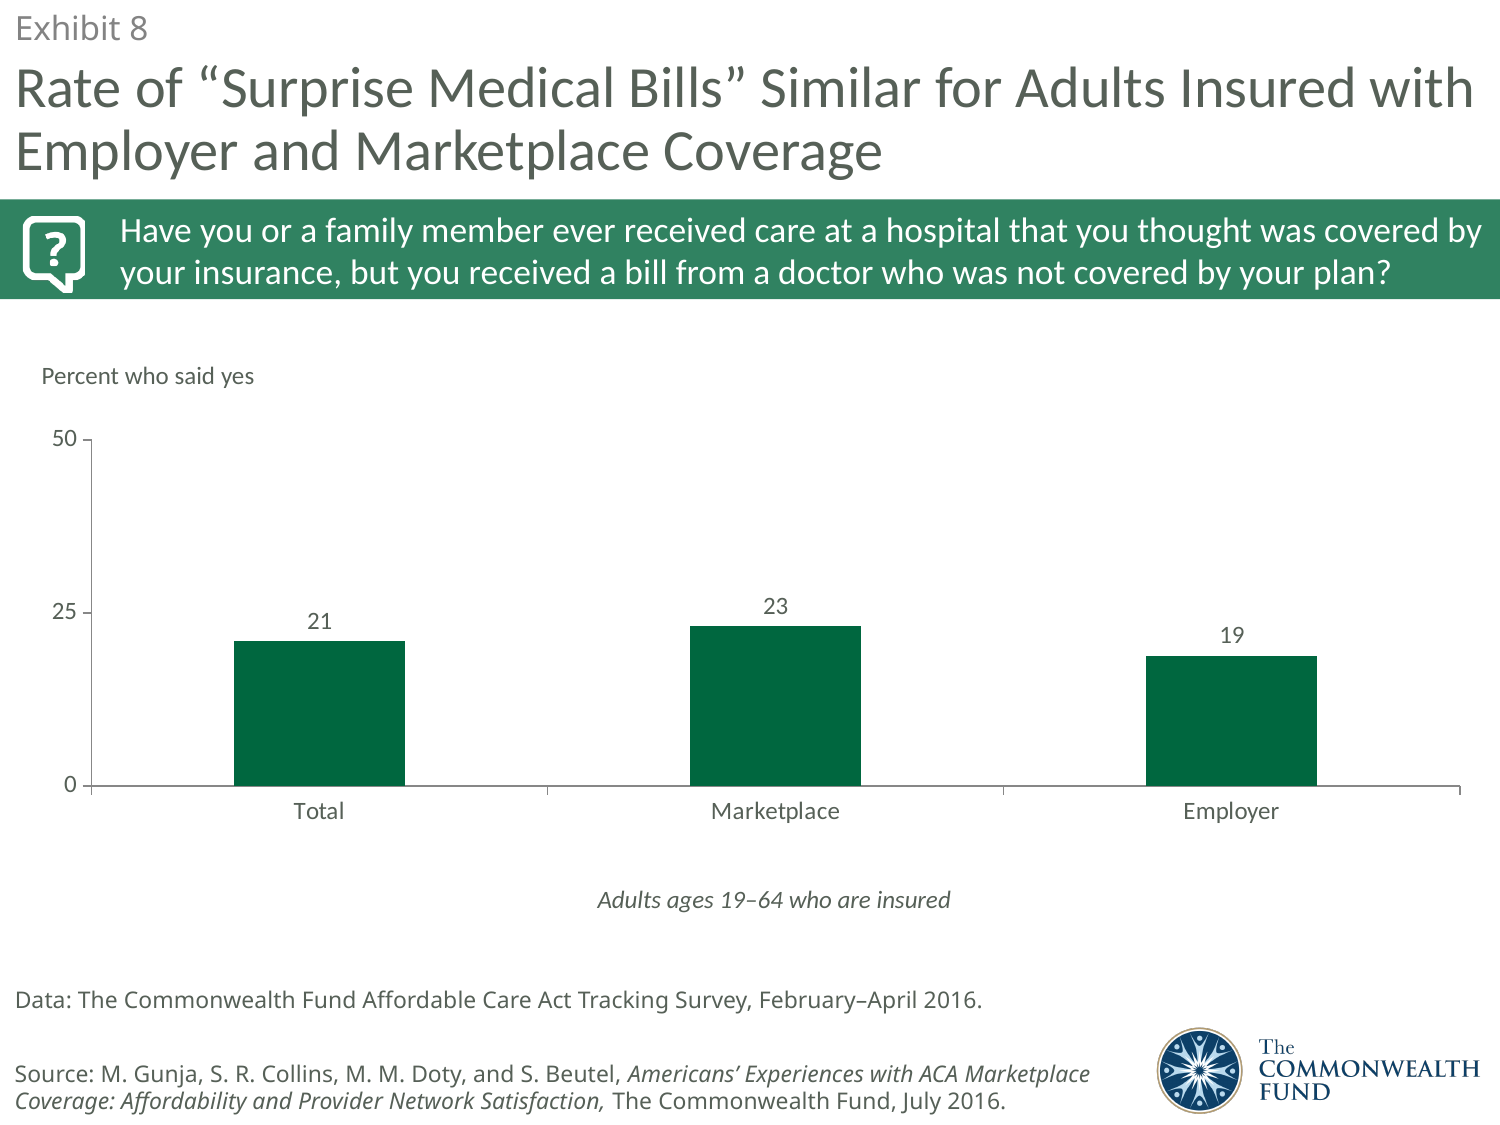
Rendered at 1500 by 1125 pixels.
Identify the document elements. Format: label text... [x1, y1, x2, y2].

text_box Percent who said yes [26, 351, 350, 381]
text_box Adults ages 19–64 who are insured [277, 876, 1272, 922]
picture [1141, 1018, 1499, 1125]
text_box Source: M. Gunja, S. R. Collins, M. M. Doty, and S. Beutel, Americans’ Experiences with ACA Marketplace Coverage: Affordability and Provider Network Satisfaction, The Commonwealth Fund, July 2016. [0, 1051, 1136, 1122]
title Rate of “Surprise Medical Bills” Similar for Adults Insured with Employer and Marketplace Coverage [0, 50, 1500, 188]
chart [22, 382, 1471, 867]
text_box Data: The Commonwealth Fund Affordable Care Act Tracking Survey, February–April 2016. [0, 978, 1500, 1021]
picture [22, 215, 86, 293]
text_box Have you or a family member ever received care at a hospital that you thought was covered by your insurance, but you received a bill from a doctor who was not covered by your plan? [0, 199, 1500, 300]
text_box Exhibit 8 [0, 0, 1500, 50]
